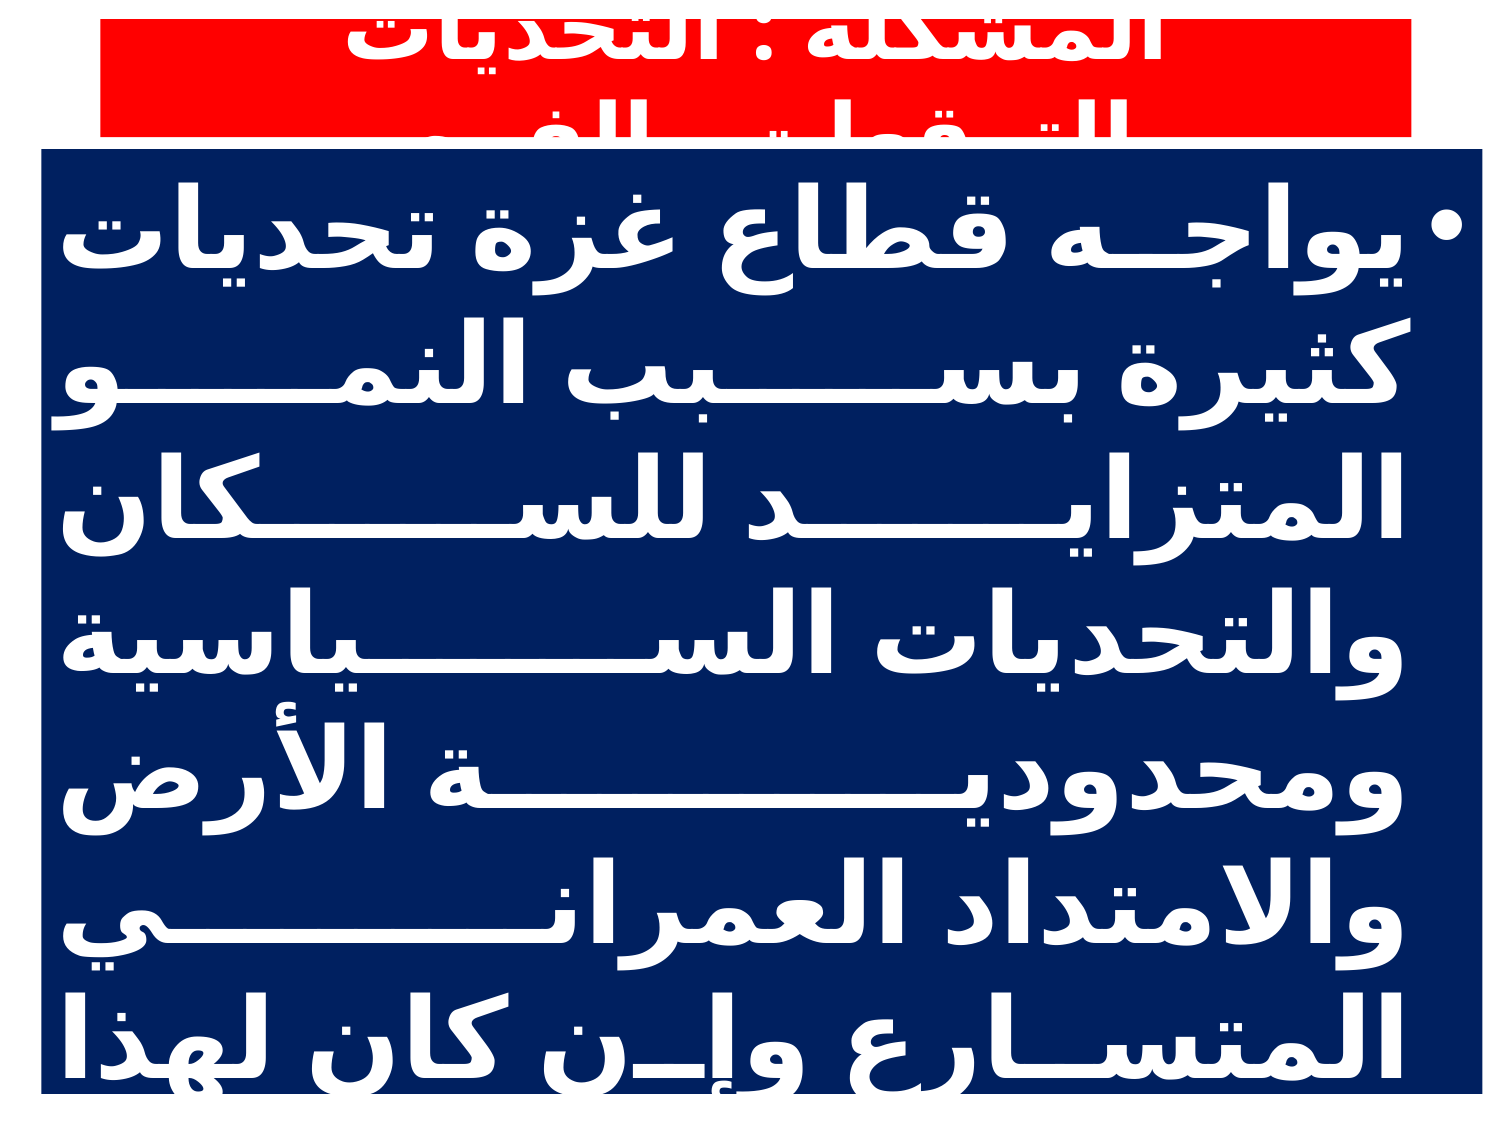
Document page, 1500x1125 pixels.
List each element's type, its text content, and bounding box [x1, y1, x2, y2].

list يواجه قطاع غزة تحديات كثيرة بسبب النمو المتزايد للسكان والتحديات السياسية ومحدودية الأرض والامتداد العمراني المتسارع وإن كان لهذا الامتداد العمراني فوائد وضرورة، إلا أنه شكل تحدياً كبيراً في تحقيق التخطيط المستدام للأرض. [41, 149, 1483, 1094]
title المشكلة : التحديات والتوقعات والفرص [100, 19, 1412, 138]
